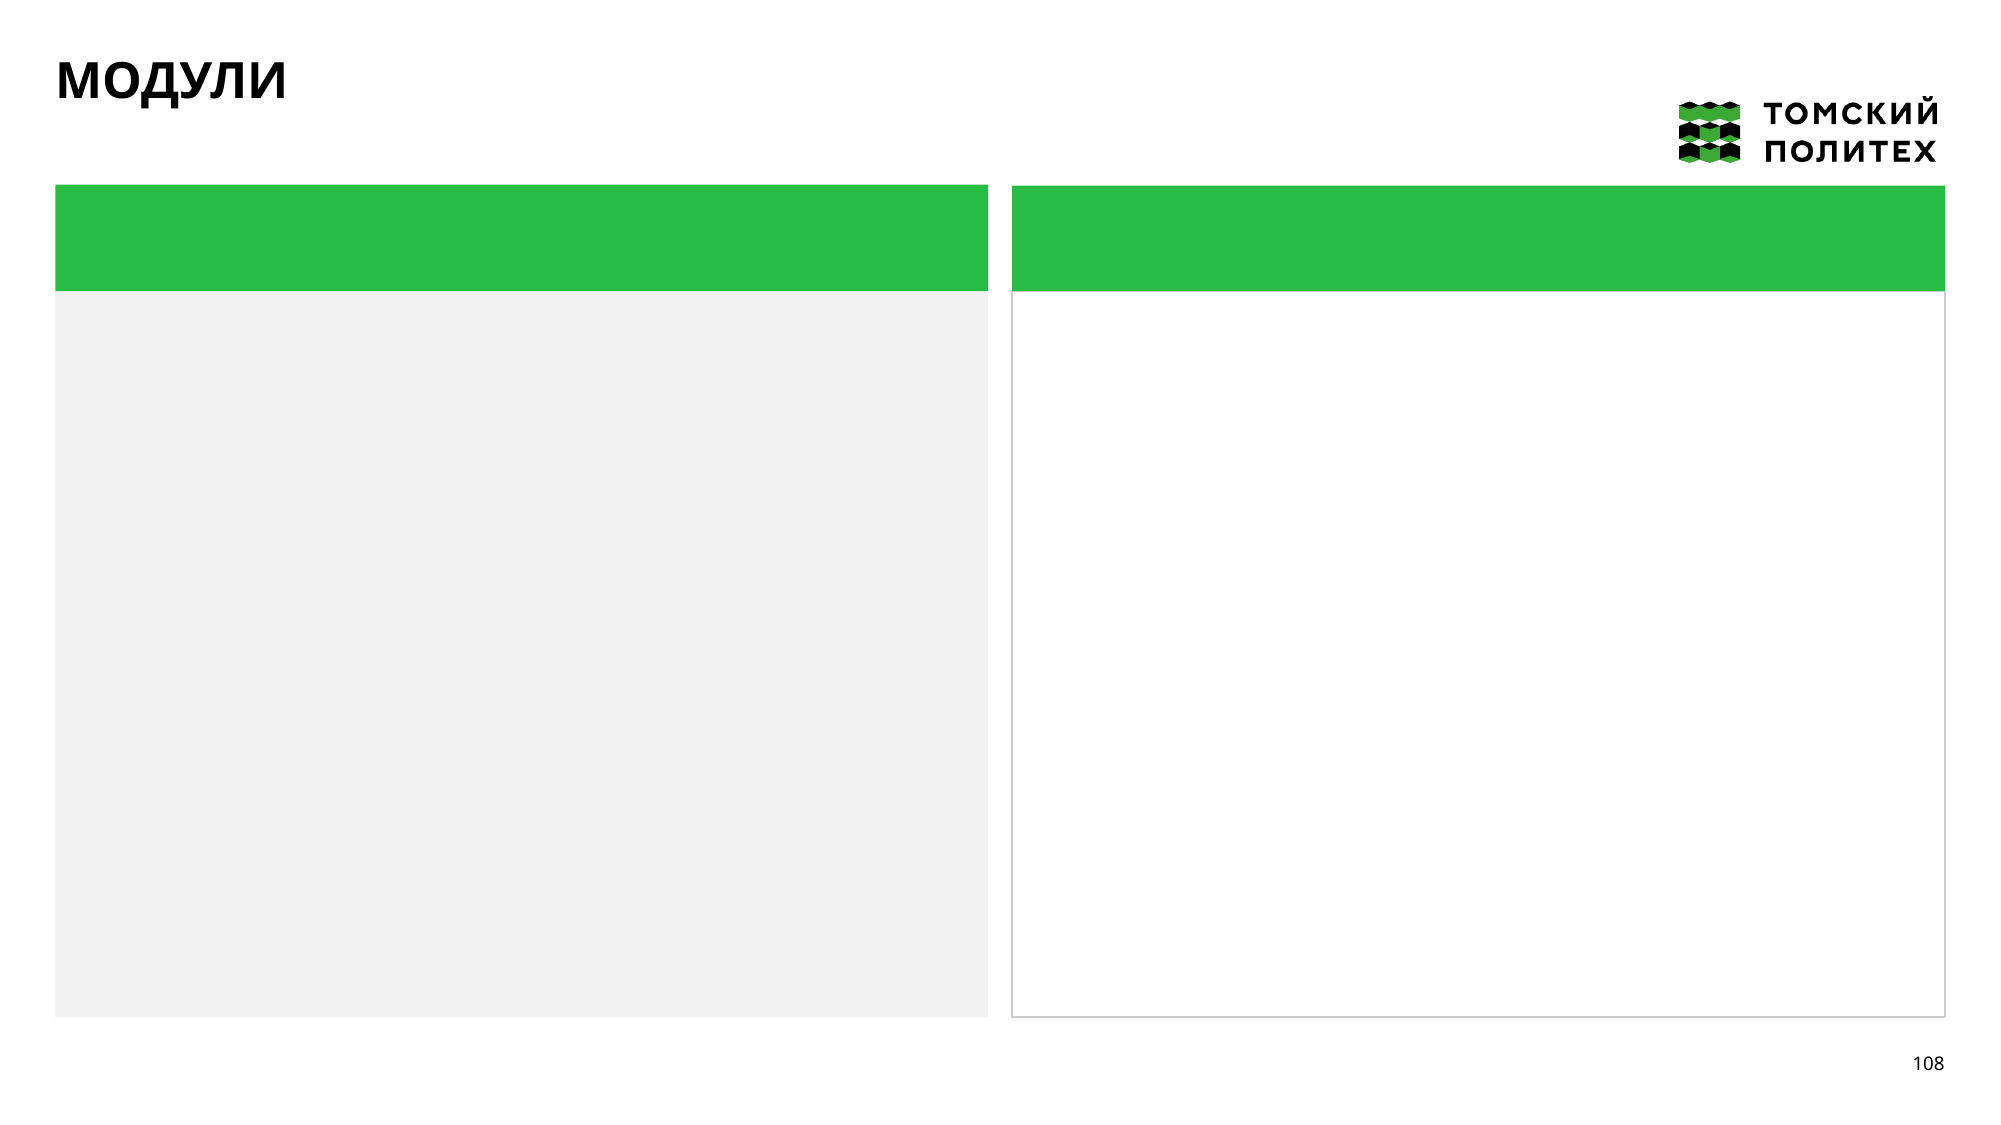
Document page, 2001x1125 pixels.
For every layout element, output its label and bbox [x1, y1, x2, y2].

slide_number [1431, 1034, 1960, 1095]
text_box [55, 48, 1857, 110]
text_box [53, 182, 990, 1019]
picture [1679, 96, 1937, 163]
text_box [1010, 184, 1947, 1019]
